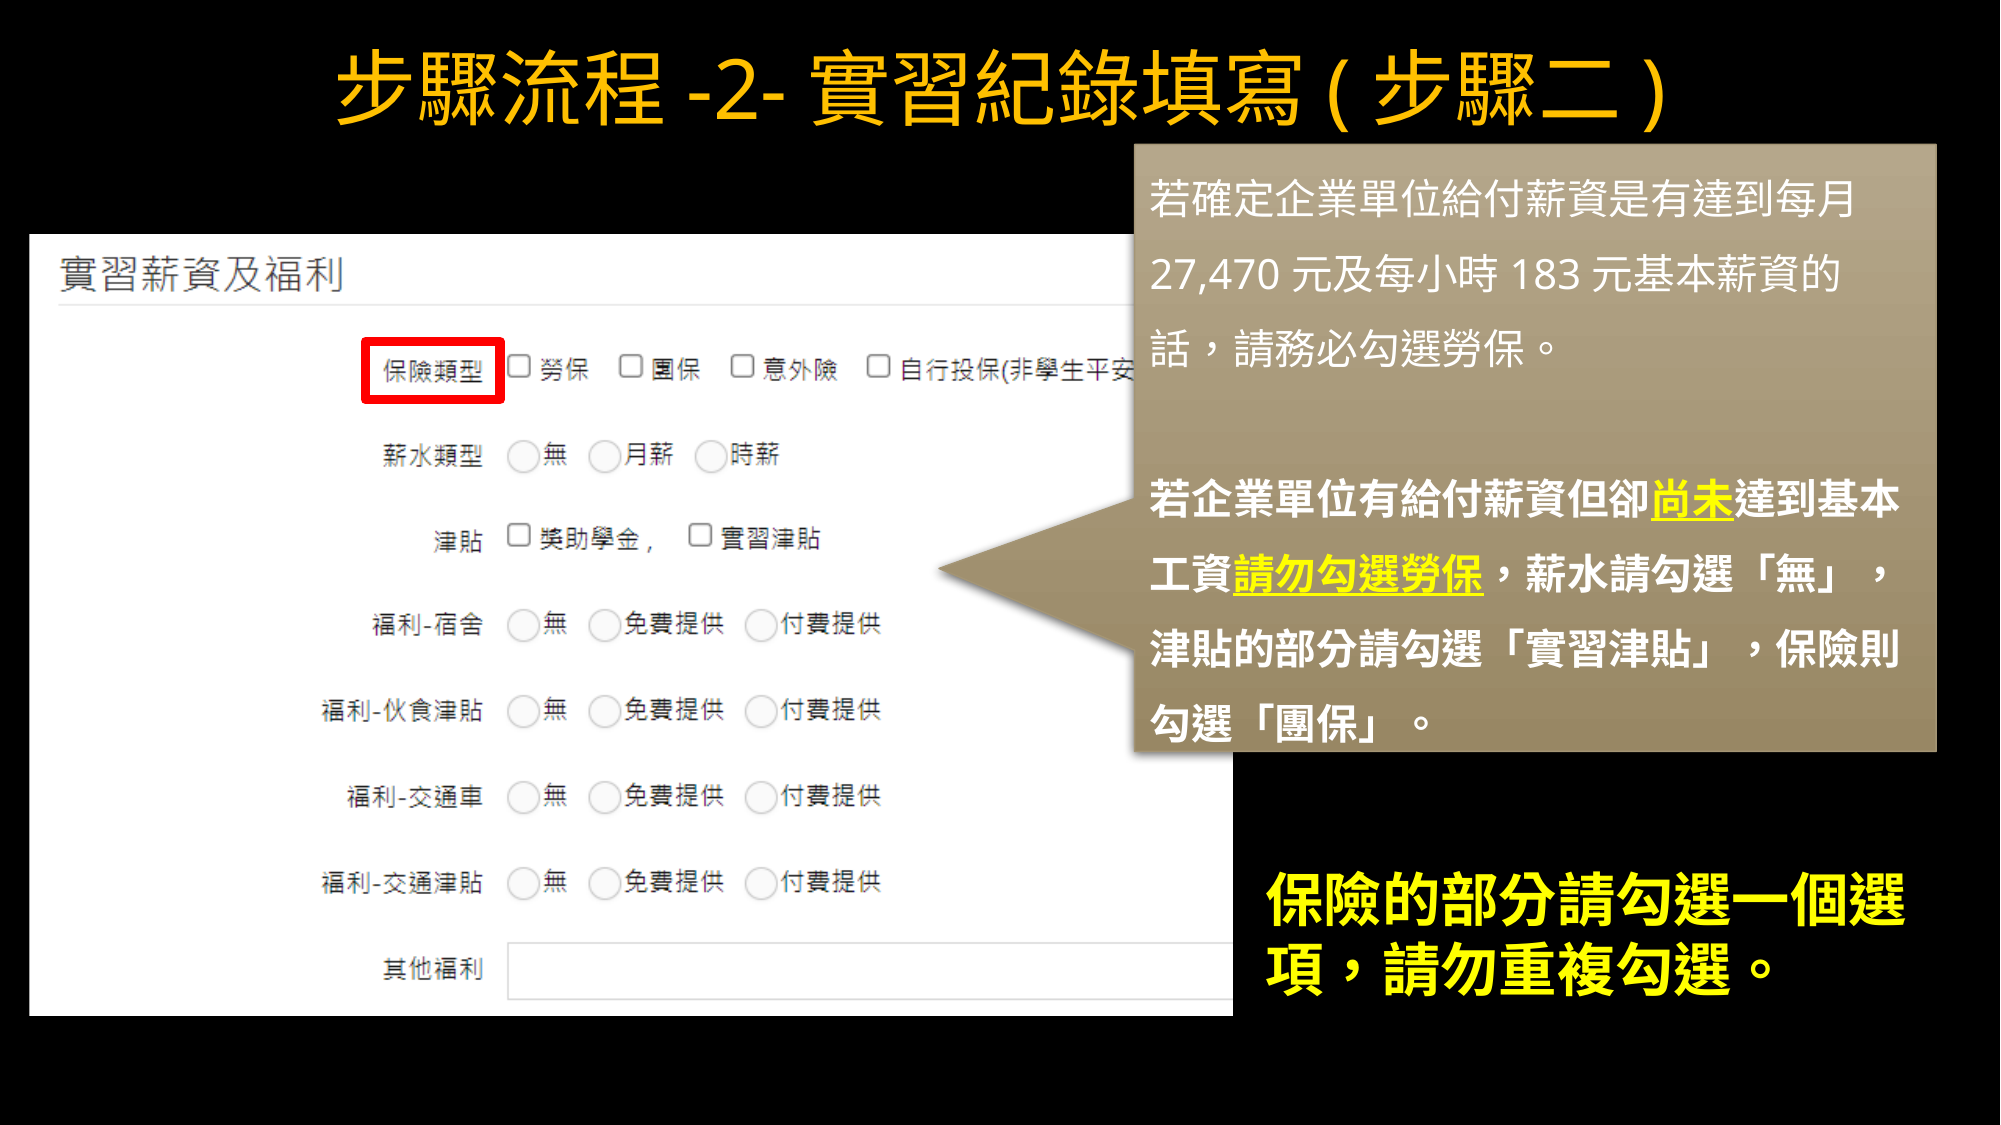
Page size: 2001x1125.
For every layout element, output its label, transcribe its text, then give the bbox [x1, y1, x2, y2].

text_box 步驟流程-2-實習紀錄填寫(步驟二) [0, 28, 2000, 144]
text_box 保險的部分請勾選一個選項，請勿重複勾選。。。 [1250, 847, 1964, 1048]
picture [29, 234, 1234, 1016]
text_box 若確定企業單位給付薪資是有達到每月27,470元及每小時183元基本薪資的話，請務必勾選勞保。 若企業單位有給付薪資但卻尚未達到基本工資請勿勾選勞保，薪水請勾選「無」，津貼的部分請勾選「實習津貼」，保險則勾選「團保」。 [1134, 144, 1937, 752]
